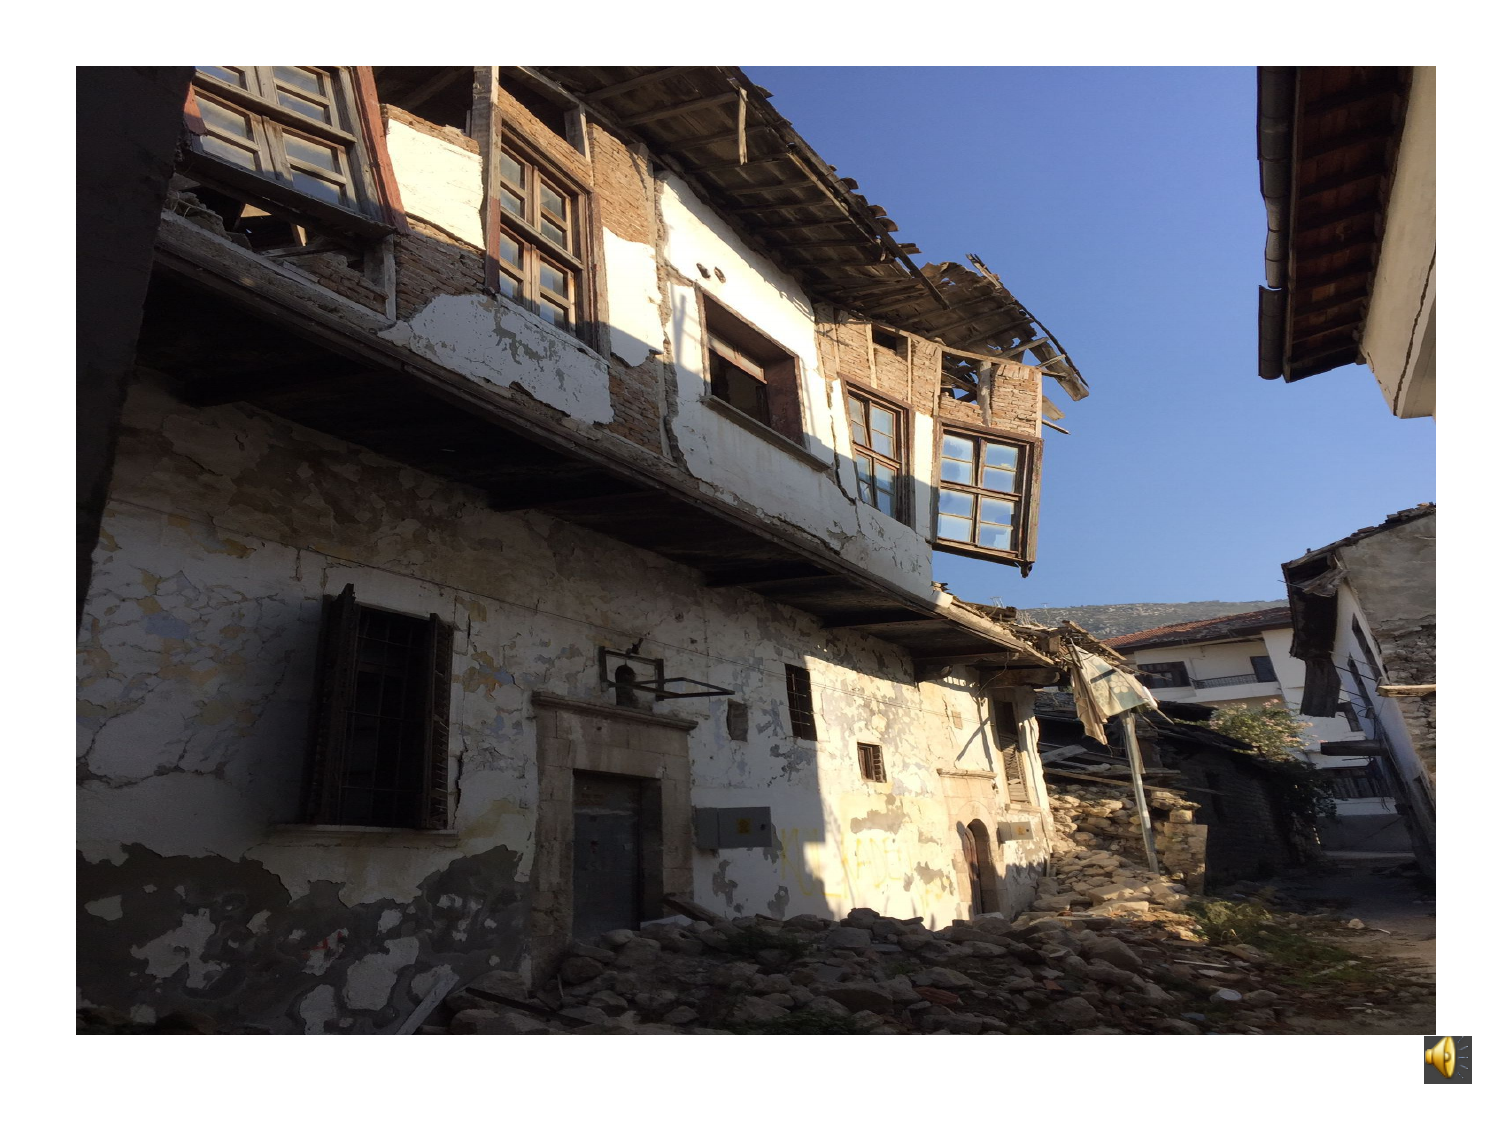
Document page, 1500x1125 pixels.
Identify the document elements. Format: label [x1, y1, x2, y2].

picture [1423, 1034, 1474, 1086]
list [76, 66, 1436, 1036]
